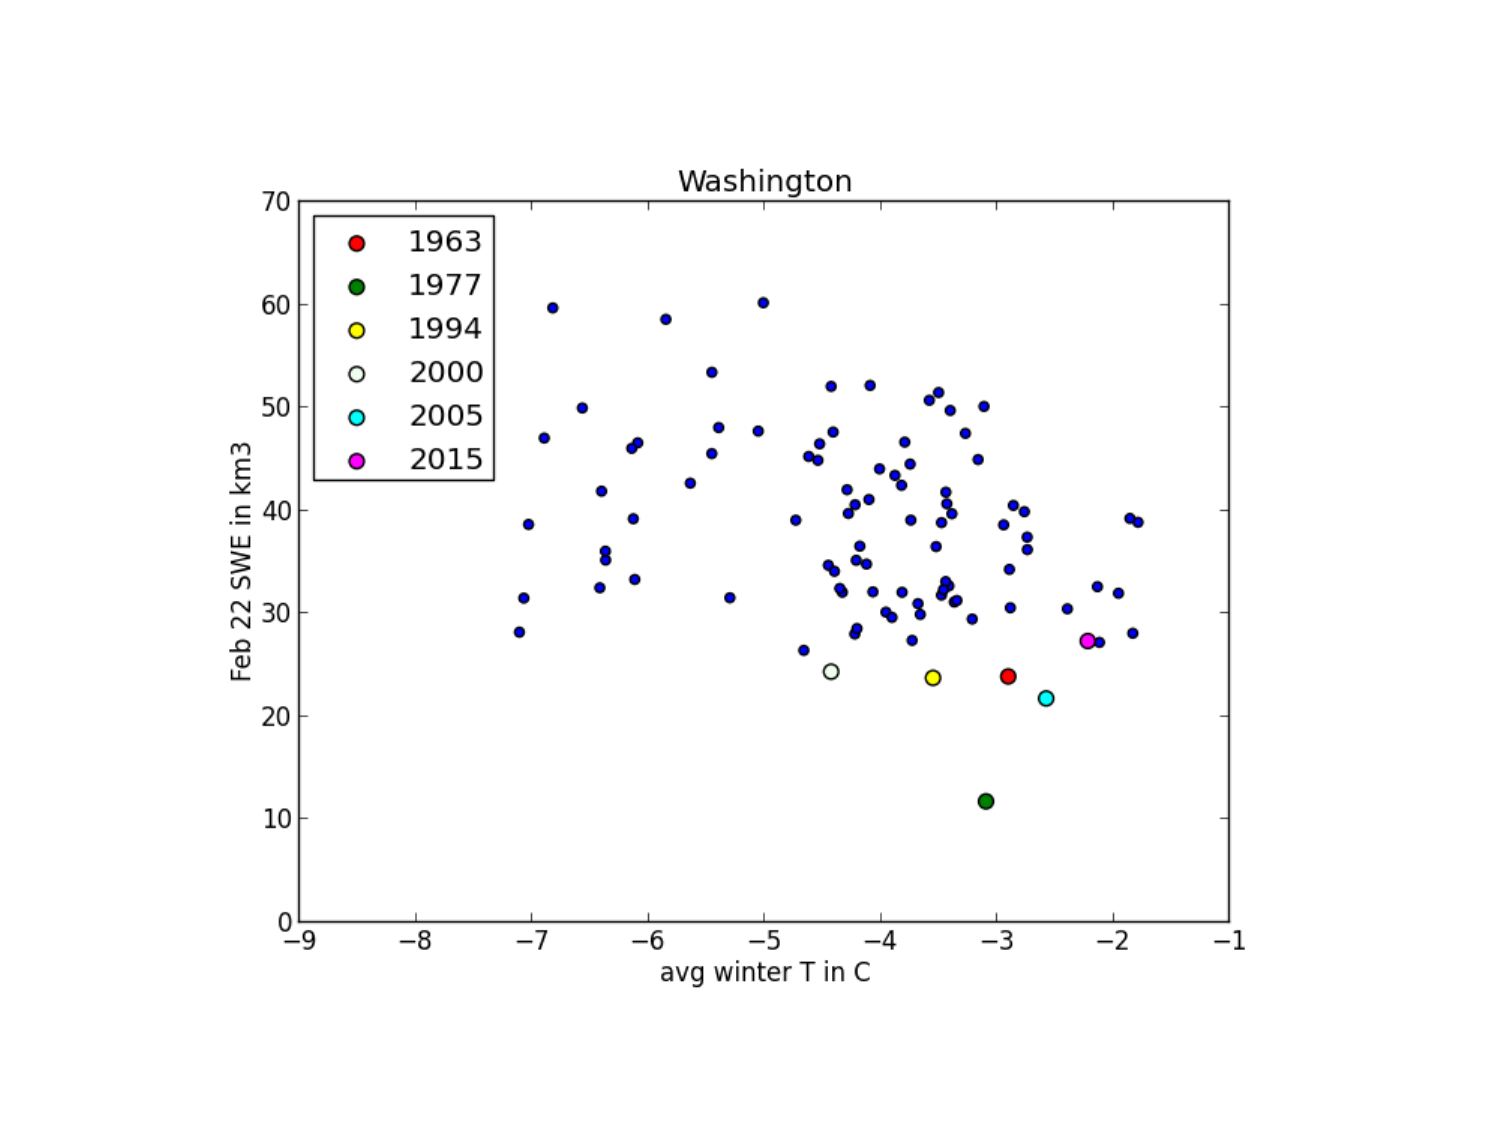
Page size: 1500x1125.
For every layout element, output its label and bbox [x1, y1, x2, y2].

picture [149, 112, 1351, 1013]
